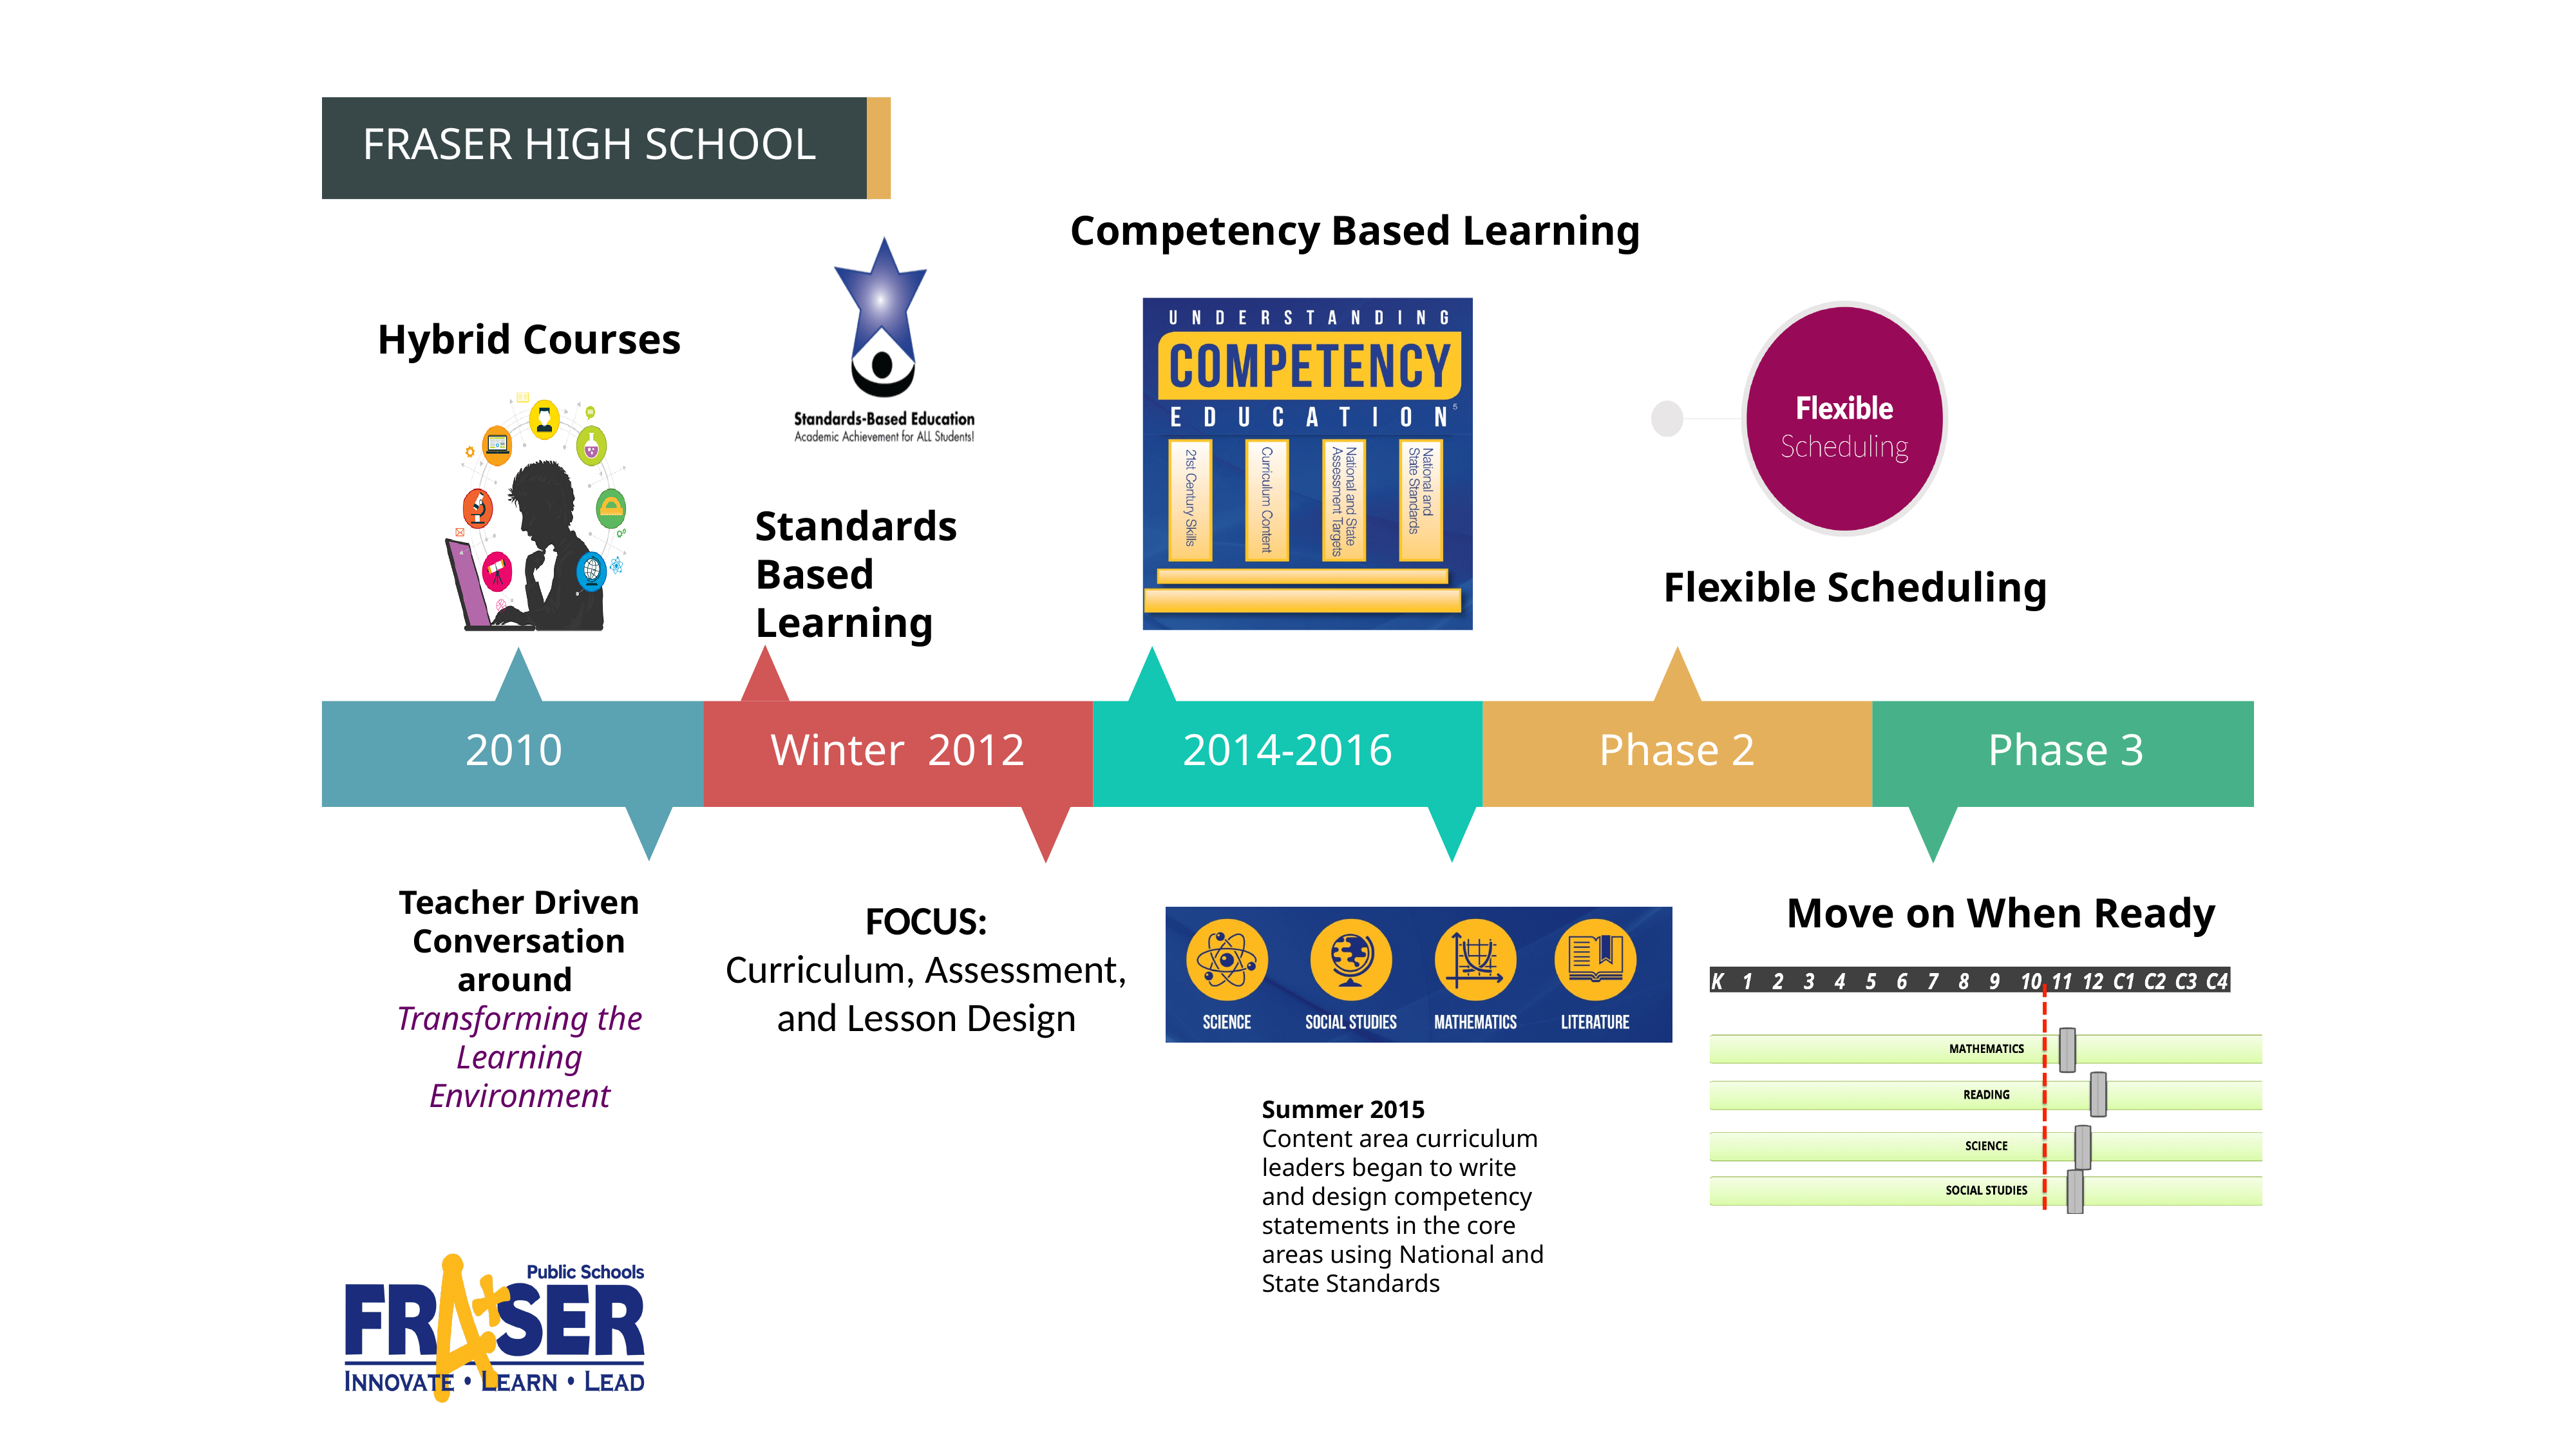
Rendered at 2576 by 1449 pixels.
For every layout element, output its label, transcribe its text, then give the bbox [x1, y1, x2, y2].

text_box [1426, 805, 1478, 865]
text_box Standards Based Learning [746, 496, 1045, 649]
text_box Flexible Scheduling [1654, 557, 2058, 614]
text_box Winter 2012 [746, 718, 1062, 778]
text_box [321, 700, 703, 808]
text_box [1908, 806, 1959, 866]
picture [1142, 296, 1473, 631]
picture [399, 392, 673, 631]
text_box Move on When Ready [1778, 883, 2225, 940]
text_box [623, 804, 675, 864]
text_box [1020, 806, 1072, 866]
text_box [1126, 644, 1178, 703]
text_box Teacher Driven Conversation around Transforming the Learning Environment [359, 878, 681, 1118]
text_box Phase 3 [1879, 718, 2254, 778]
text_box [321, 97, 866, 200]
picture [794, 236, 975, 445]
text_box 2014-2016 [1130, 718, 1446, 778]
text_box [493, 645, 545, 704]
text_box [739, 643, 791, 702]
picture [1710, 967, 2262, 1214]
picture [1166, 907, 1672, 1043]
text_box Summer 2015 Content area curriculum leaders began to write and design competency statements in the core areas using National and State Standards [1254, 1090, 1563, 1302]
text_box [1482, 700, 1871, 808]
picture [321, 1242, 665, 1417]
text_box [1652, 644, 1703, 703]
picture [1634, 296, 1958, 540]
text_box [1093, 700, 1482, 808]
text_box FRASER HIGH SCHOOL [354, 112, 959, 173]
text_box 2010 [356, 718, 673, 778]
text_box Hybrid Courses [359, 310, 699, 366]
text_box [866, 97, 891, 112]
text_box FOCUS: Curriculum, Assessment, and Lesson Design [717, 890, 1137, 1044]
text_box [1871, 700, 2255, 808]
text_box Phase 2 [1519, 718, 1836, 778]
text_box Competency Based Learning [1062, 200, 1653, 257]
text_box [866, 173, 891, 200]
text_box [703, 700, 1093, 808]
